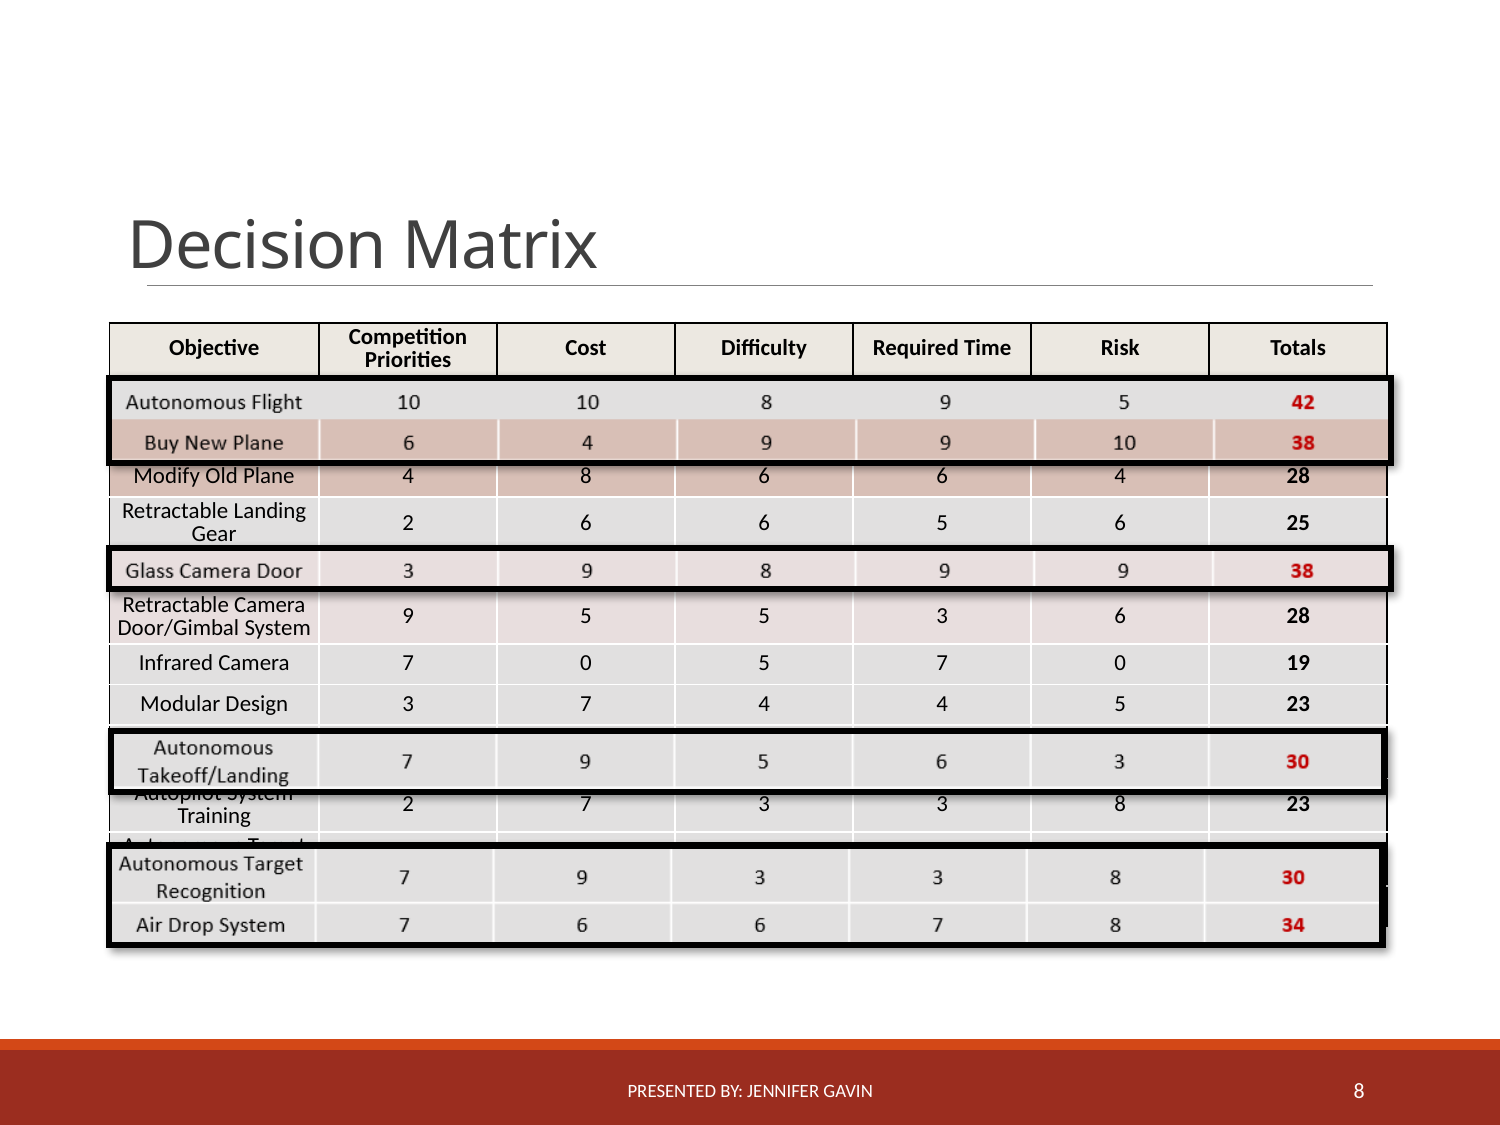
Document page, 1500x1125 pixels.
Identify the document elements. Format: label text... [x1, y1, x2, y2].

table_header Objective [110, 324, 318, 374]
table_header Cost [498, 324, 674, 373]
title Decision Matrix [112, 27, 1388, 290]
table_header Required Time [854, 324, 1030, 373]
table_header Difficulty [676, 324, 852, 373]
slide_number 8 [1218, 1059, 1380, 1120]
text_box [111, 380, 1389, 943]
table_header Risk [1032, 324, 1208, 373]
footer Presented By: Jennifer gavin [453, 1059, 1047, 1120]
table_header Totals [1210, 324, 1386, 373]
table_header Competition Priorities [320, 324, 496, 373]
